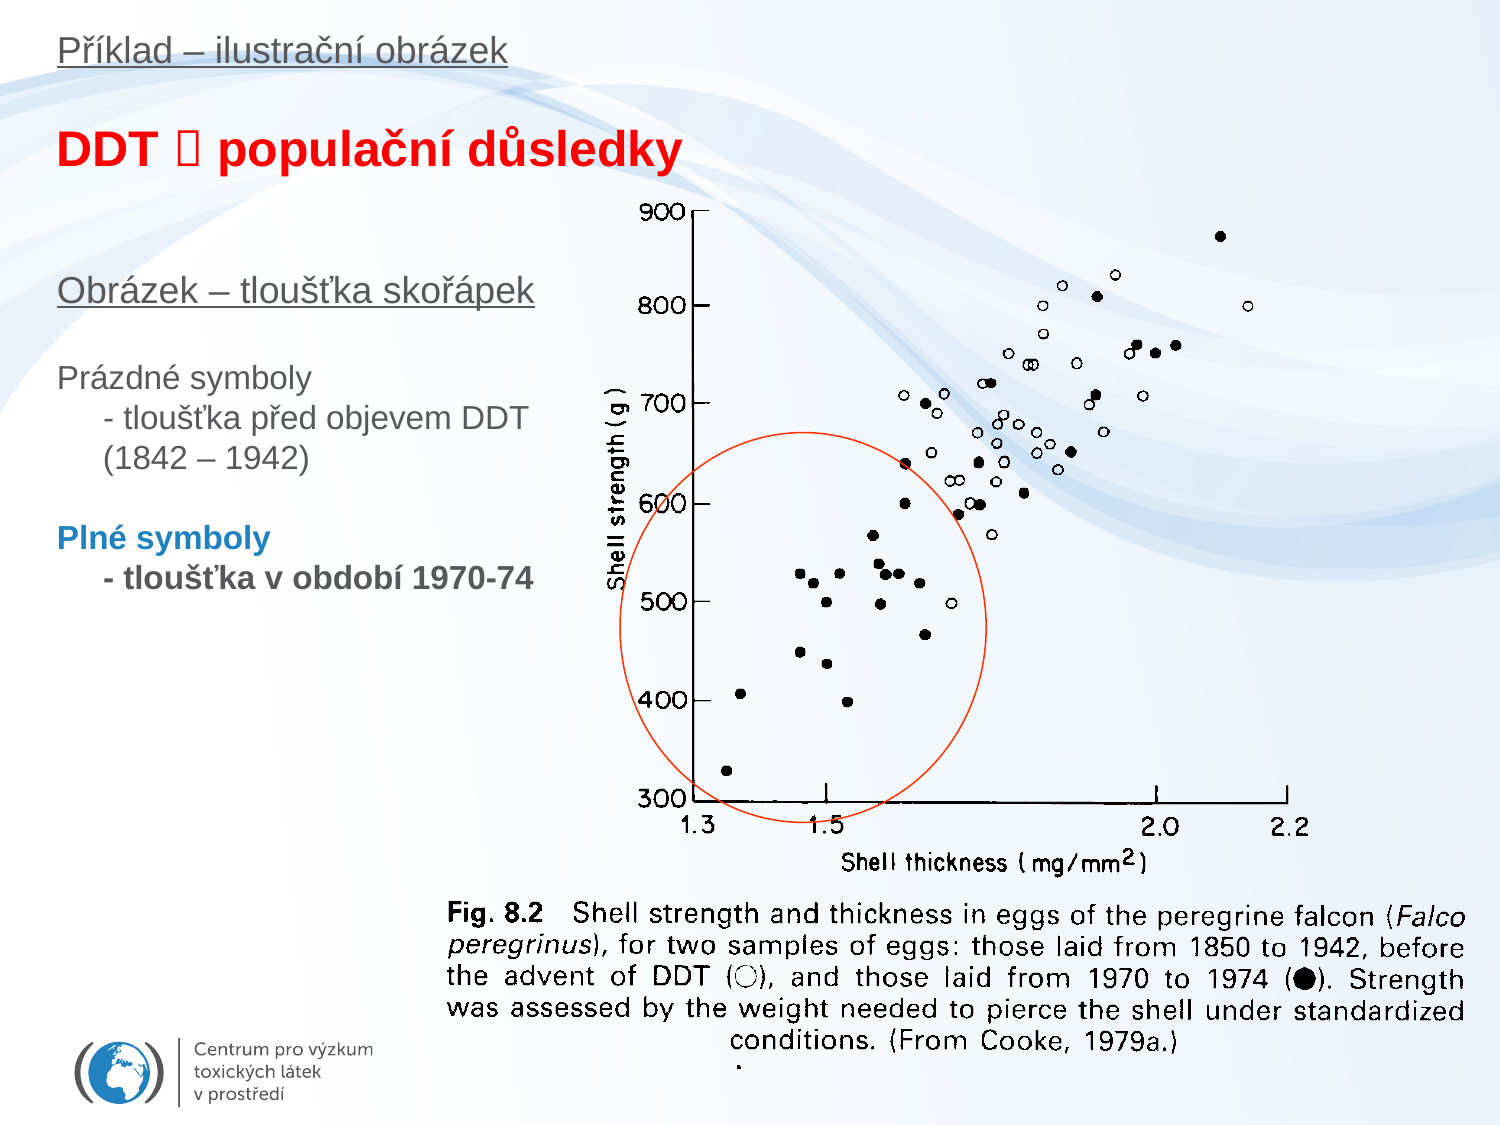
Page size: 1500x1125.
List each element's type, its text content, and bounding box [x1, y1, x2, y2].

text_box Příklad – ilustrační obrázek DDT  populační důsledky Obrázek – tloušťka skořápek Prázdné symboly - tloušťka před objevem DDT (1842 – 1942) Plné symboly - tloušťka v období 1970-74 [42, 18, 699, 604]
picture [0, 0, 1500, 1125]
